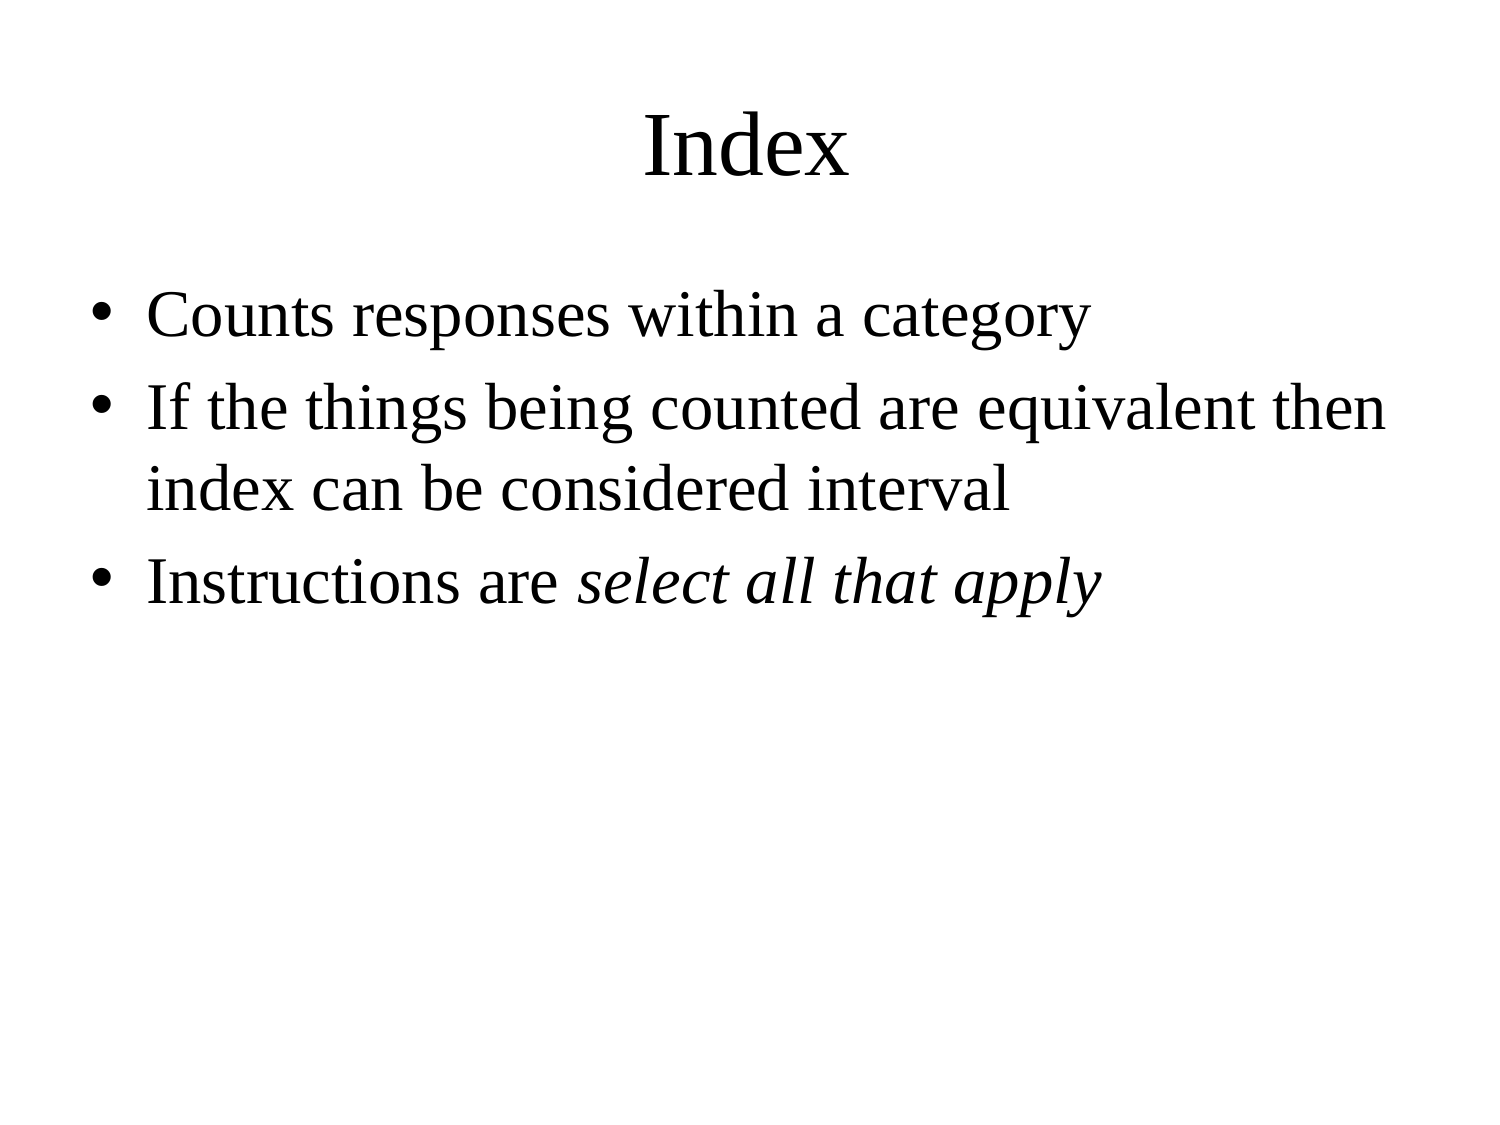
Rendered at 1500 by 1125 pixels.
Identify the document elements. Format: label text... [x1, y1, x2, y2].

title Index [75, 45, 1425, 233]
list Counts responses within a category If the things being counted are equivalent then index can be considered interval Instructions are select all that apply [75, 262, 1425, 1005]
